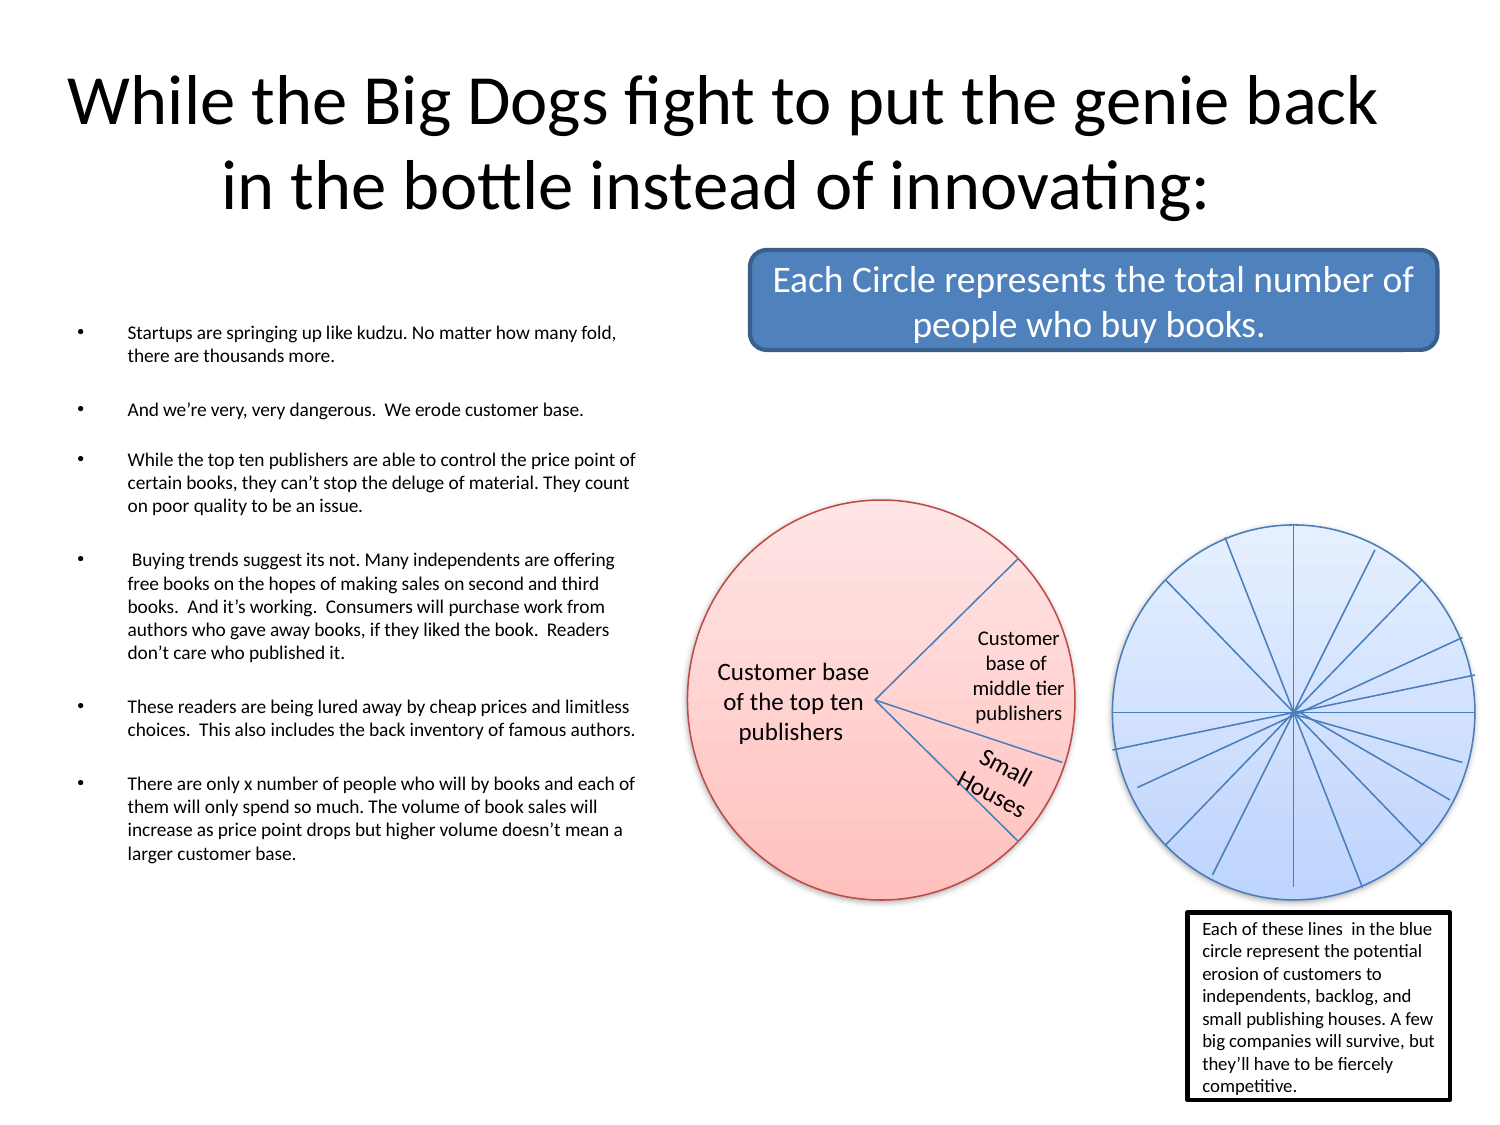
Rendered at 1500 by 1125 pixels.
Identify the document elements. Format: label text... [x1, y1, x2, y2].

text_box [1066, 714, 1076, 763]
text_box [1130, 759, 1134, 794]
text_box Customer base of the top ten publishers [698, 660, 870, 739]
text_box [1160, 803, 1427, 841]
text_box [1163, 538, 1240, 581]
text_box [1137, 759, 1294, 788]
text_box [875, 557, 1018, 699]
text_box [1020, 559, 1066, 635]
text_box [1432, 807, 1452, 835]
list Startups are springing up like kudzu. No matter how many fold, there are thousands more. And we’re very, very dangerous. We erode customer base. While the top ten publishers are able to control the price point of certain books, they can’t stop the deluge of material. They count on poor quality to be an issue. Buying trends suggest its not. Many independents are offering free books on the hopes of making sales on second and third books. And it’s working. Consumers will purchase work from authors who gave away books, if they liked the book. Readers don’t care who published it. These readers are being lured away by cheap prices and limitless choices. This also includes the back inventory of famous authors. There are only x number of people who will by books and each of them will only spend so much. The volume of book sales will increase as price point drops but higher volume doesn’t mean a larger customer base. [62, 312, 663, 913]
text_box Each Circle represents the total number of people who buy books. [747, 247, 1440, 353]
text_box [1112, 674, 1476, 751]
text_box [1133, 802, 1154, 834]
text_box Each of these lines in the blue circle represent the potential erosion of customers to independents, backlog, and small publishing houses. A few big companies will survive, but they’ll have to be fiercely competitive. [1185, 910, 1452, 1102]
text_box [686, 499, 1017, 901]
text_box [1431, 588, 1460, 634]
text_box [1137, 637, 1463, 673]
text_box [1287, 712, 1463, 763]
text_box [874, 699, 1019, 842]
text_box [1118, 643, 1125, 673]
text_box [1130, 630, 1457, 672]
text_box [1227, 524, 1425, 582]
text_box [1160, 584, 1427, 629]
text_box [1022, 699, 1063, 763]
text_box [1118, 759, 1125, 782]
text_box [1350, 851, 1417, 887]
text_box Small Houses [1023, 770, 1087, 849]
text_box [1299, 772, 1451, 801]
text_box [1454, 770, 1463, 788]
text_box [1170, 851, 1361, 901]
text_box Customer base of middle tier publishers [1022, 635, 1089, 714]
title While the Big Dogs fight to put the genie back in the bottle instead of innovating: [24, 45, 1425, 233]
text_box [1130, 591, 1154, 630]
